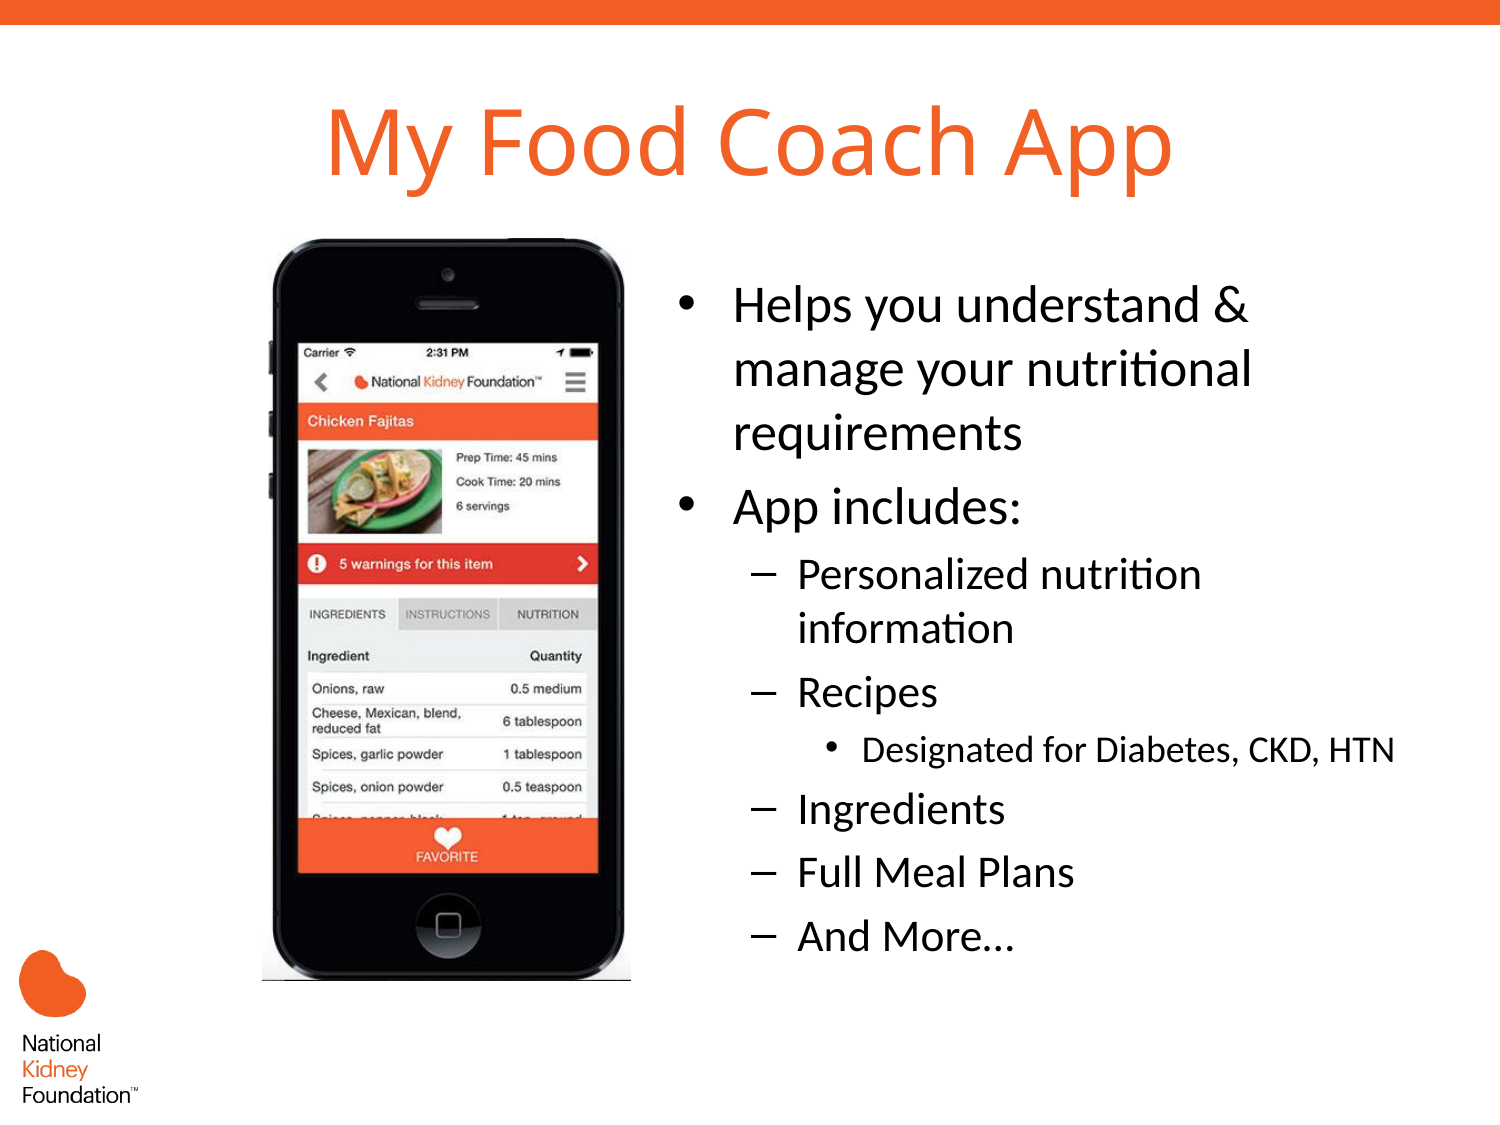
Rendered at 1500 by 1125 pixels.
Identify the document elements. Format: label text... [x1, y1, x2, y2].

list Helps you understand & manage your nutritional requirements App includes: Personalized nutrition information Recipes Designated for Diabetes, CKD, HTN Ingredients Full Meal Plans And More… [662, 262, 1425, 1005]
title My Food Coach App [75, 45, 1425, 233]
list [262, 238, 631, 982]
